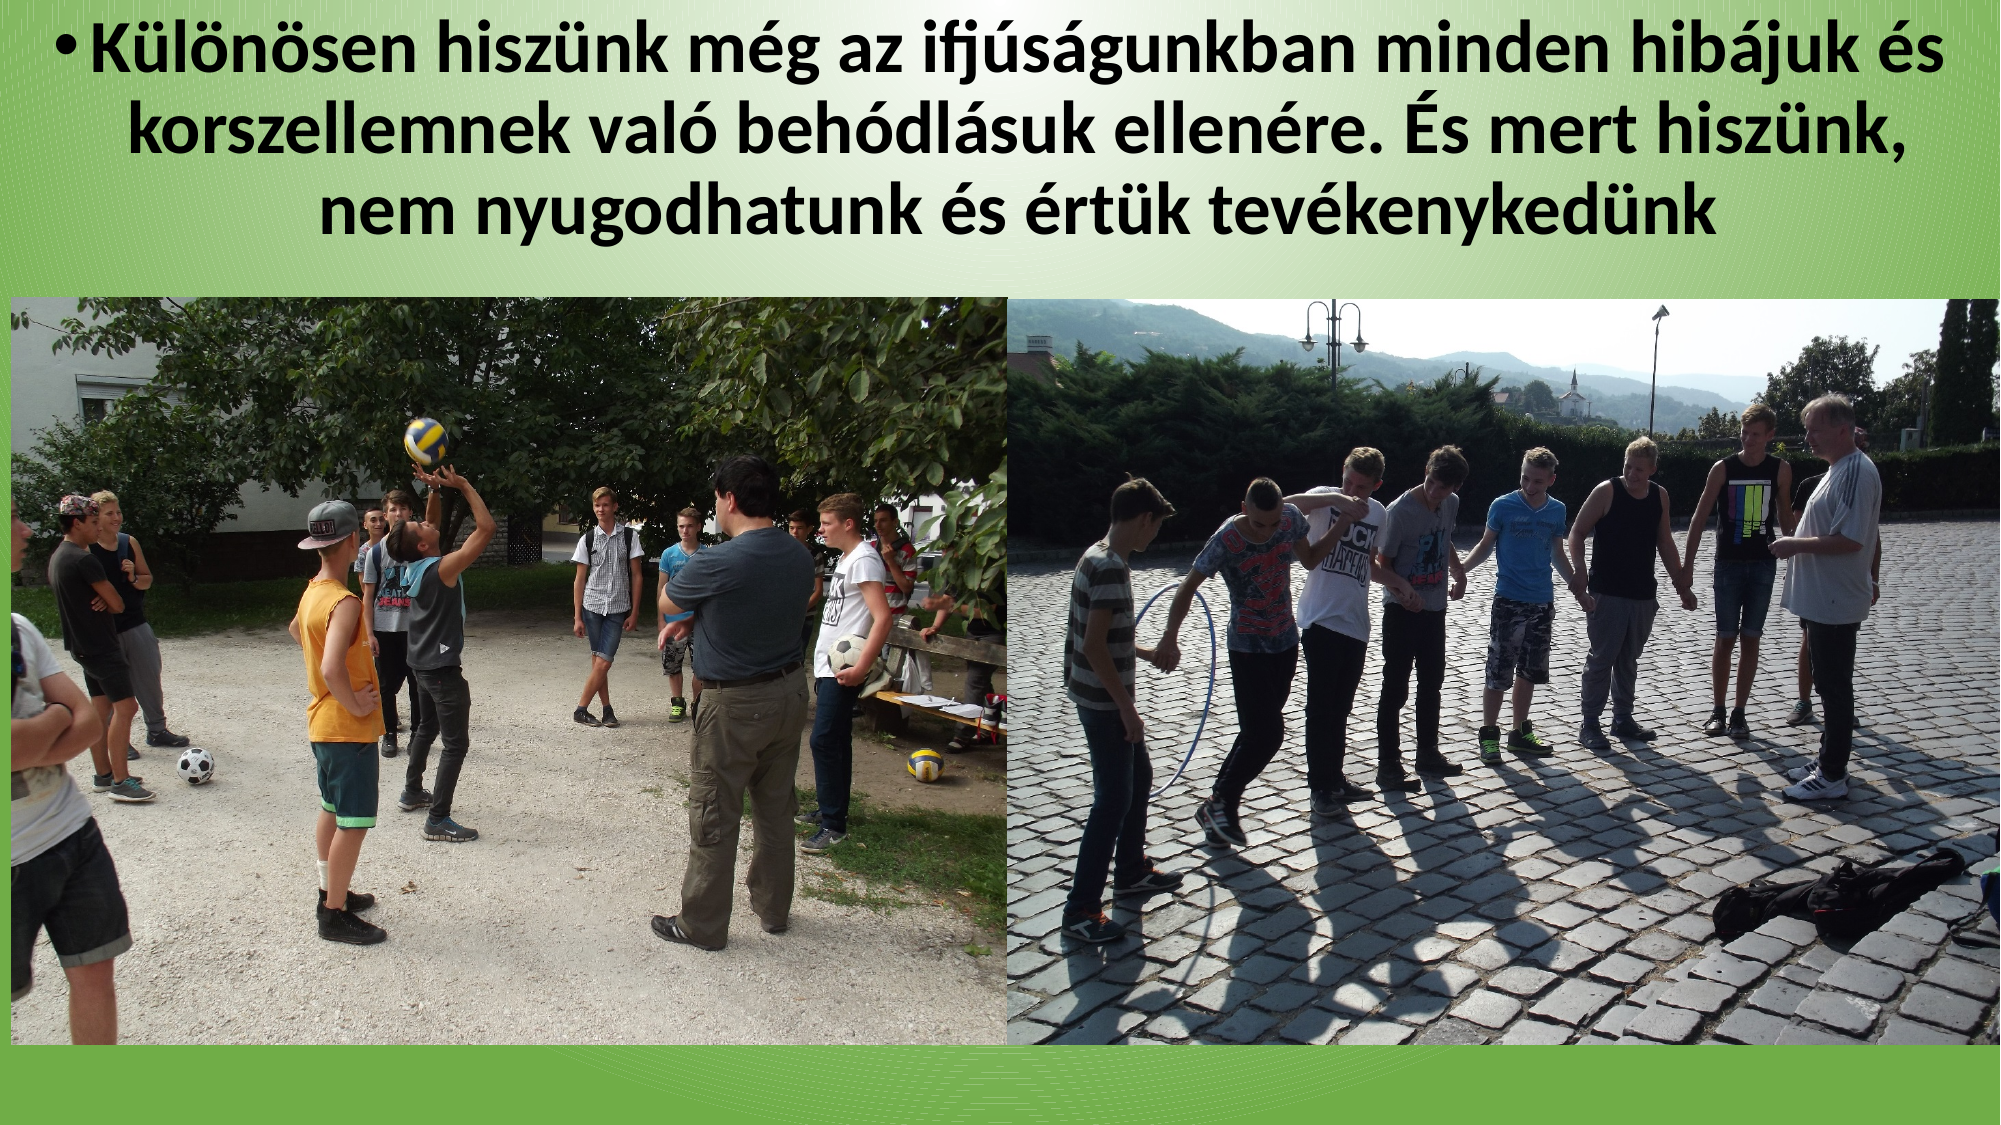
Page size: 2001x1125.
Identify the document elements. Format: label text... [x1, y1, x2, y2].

list Különösen hiszünk még az ifjúságunkban minden hibájuk és korszellemnek való behódlásuk ellenére. És mert hiszünk, nem nyugodhatunk és értük tevékenykedünk [0, 0, 2000, 300]
picture [11, 297, 2000, 1045]
